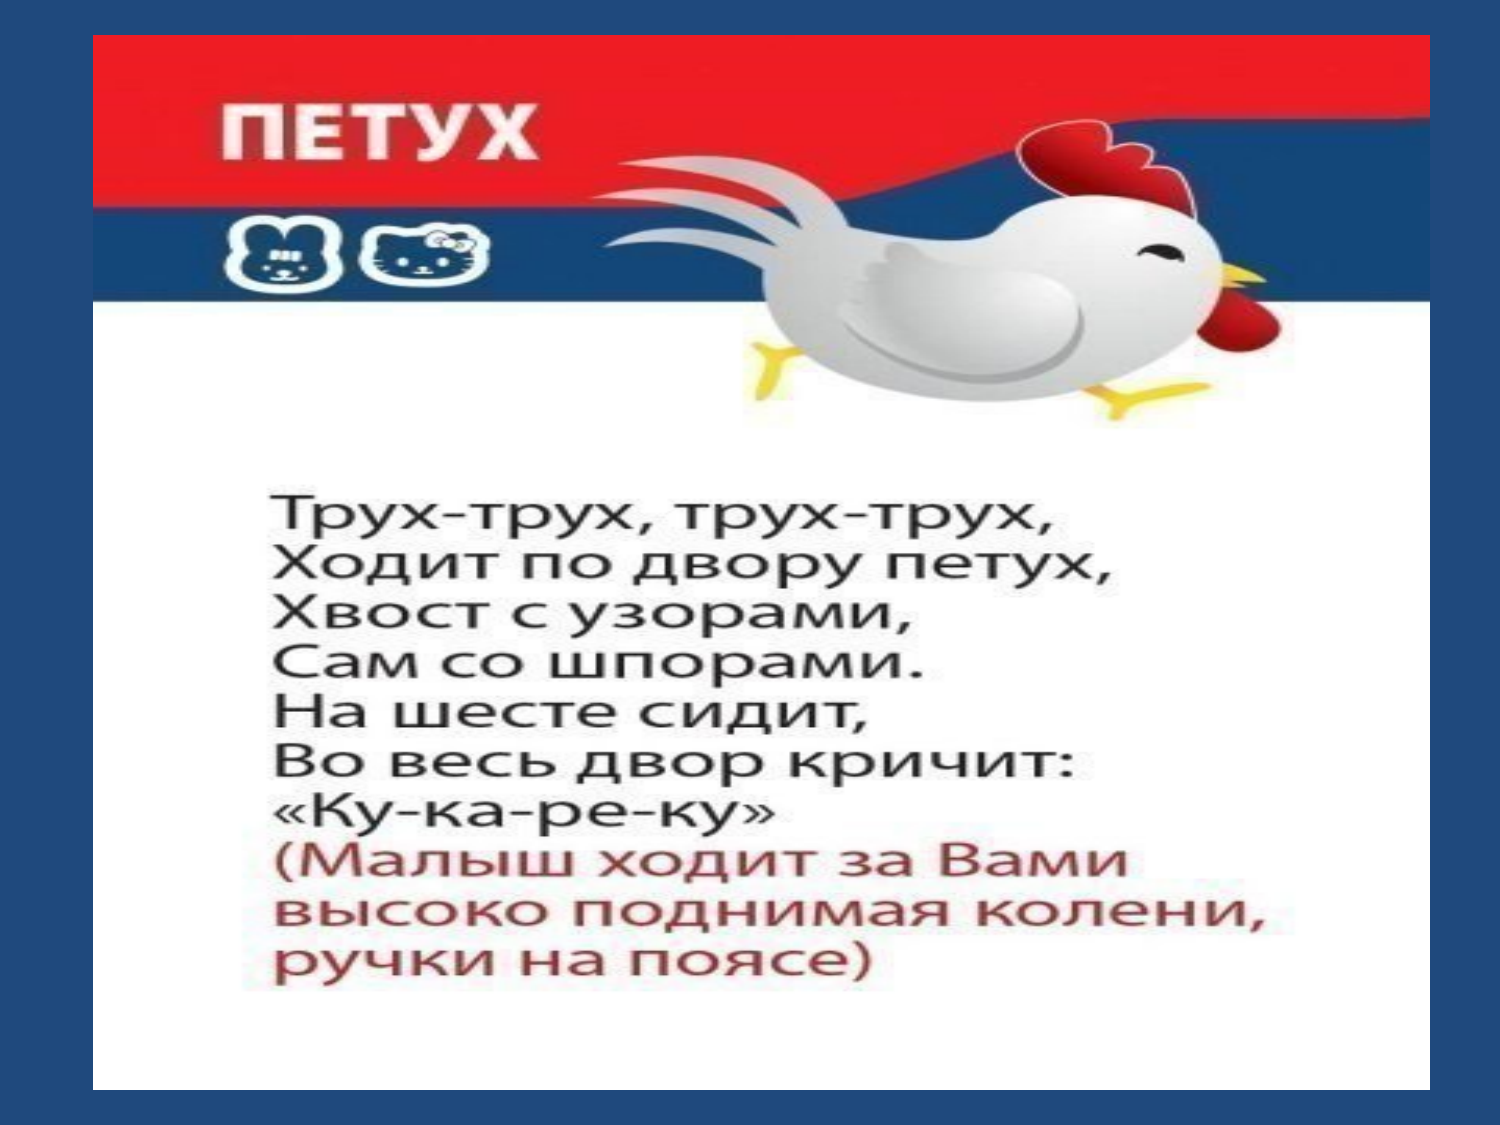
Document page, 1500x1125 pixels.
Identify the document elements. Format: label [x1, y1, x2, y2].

list [93, 34, 1430, 1091]
